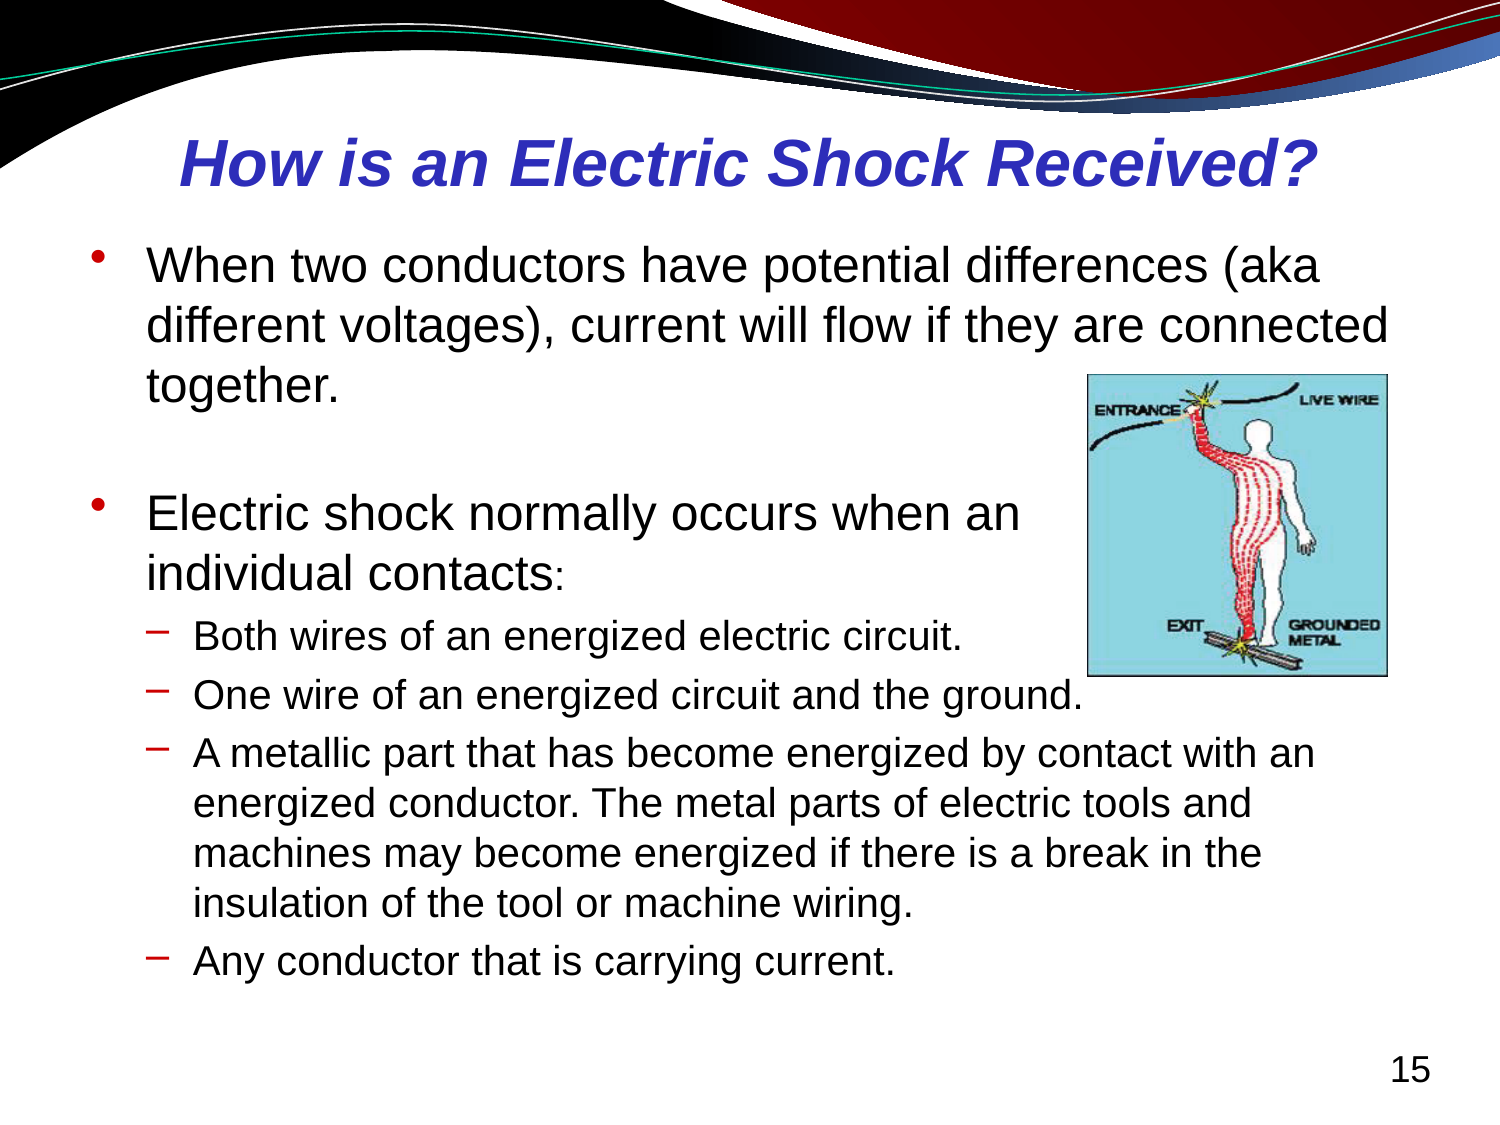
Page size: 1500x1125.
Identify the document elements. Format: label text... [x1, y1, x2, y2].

title How is an Electric Shock Received? [75, 112, 1425, 224]
picture [1087, 374, 1388, 677]
list When two conductors have potential differences (aka different voltages), current will flow if they are connected together. Electric shock normally occurs when an individual contacts: Both wires of an energized electric circuit. One wire of an energized circuit and the ground. A metallic part that has become energized by contact with an energized conductor. The metal parts of electric tools and machines may become energized if there is a break in the insulation of the tool or machine wiring. Any conductor that is carrying current. [75, 224, 1425, 968]
